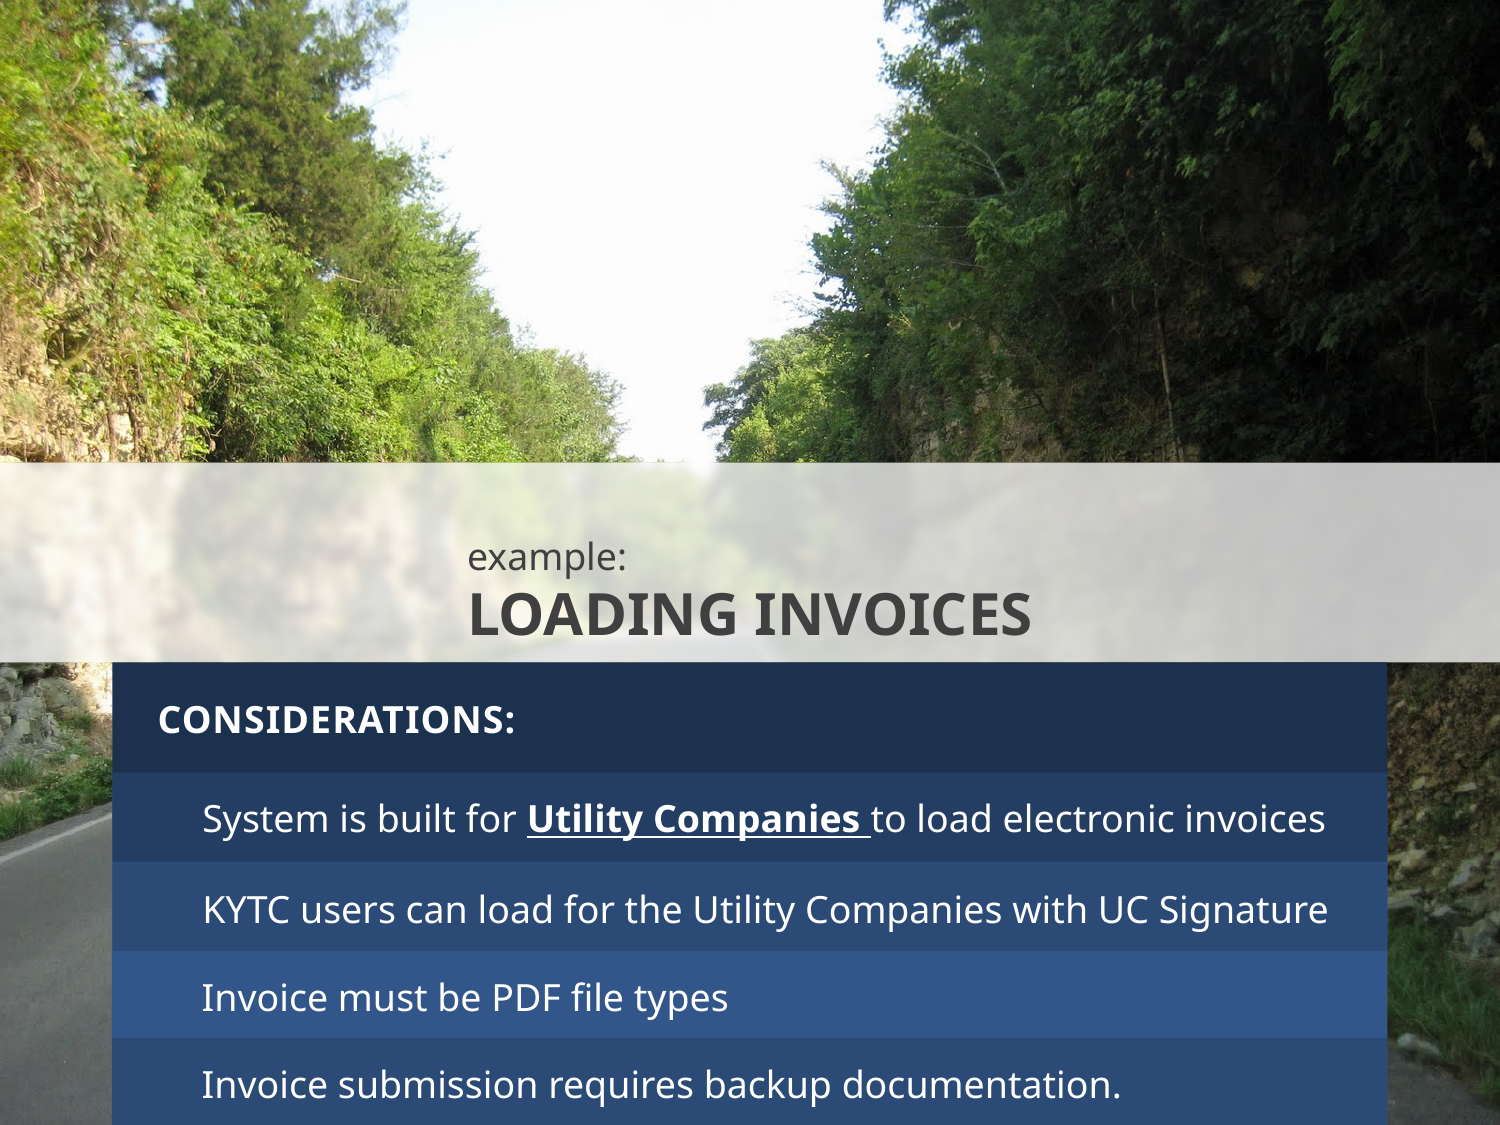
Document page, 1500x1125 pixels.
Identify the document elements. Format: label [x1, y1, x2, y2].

picture [0, 0, 1500, 1125]
text_box [111, 662, 1388, 1125]
